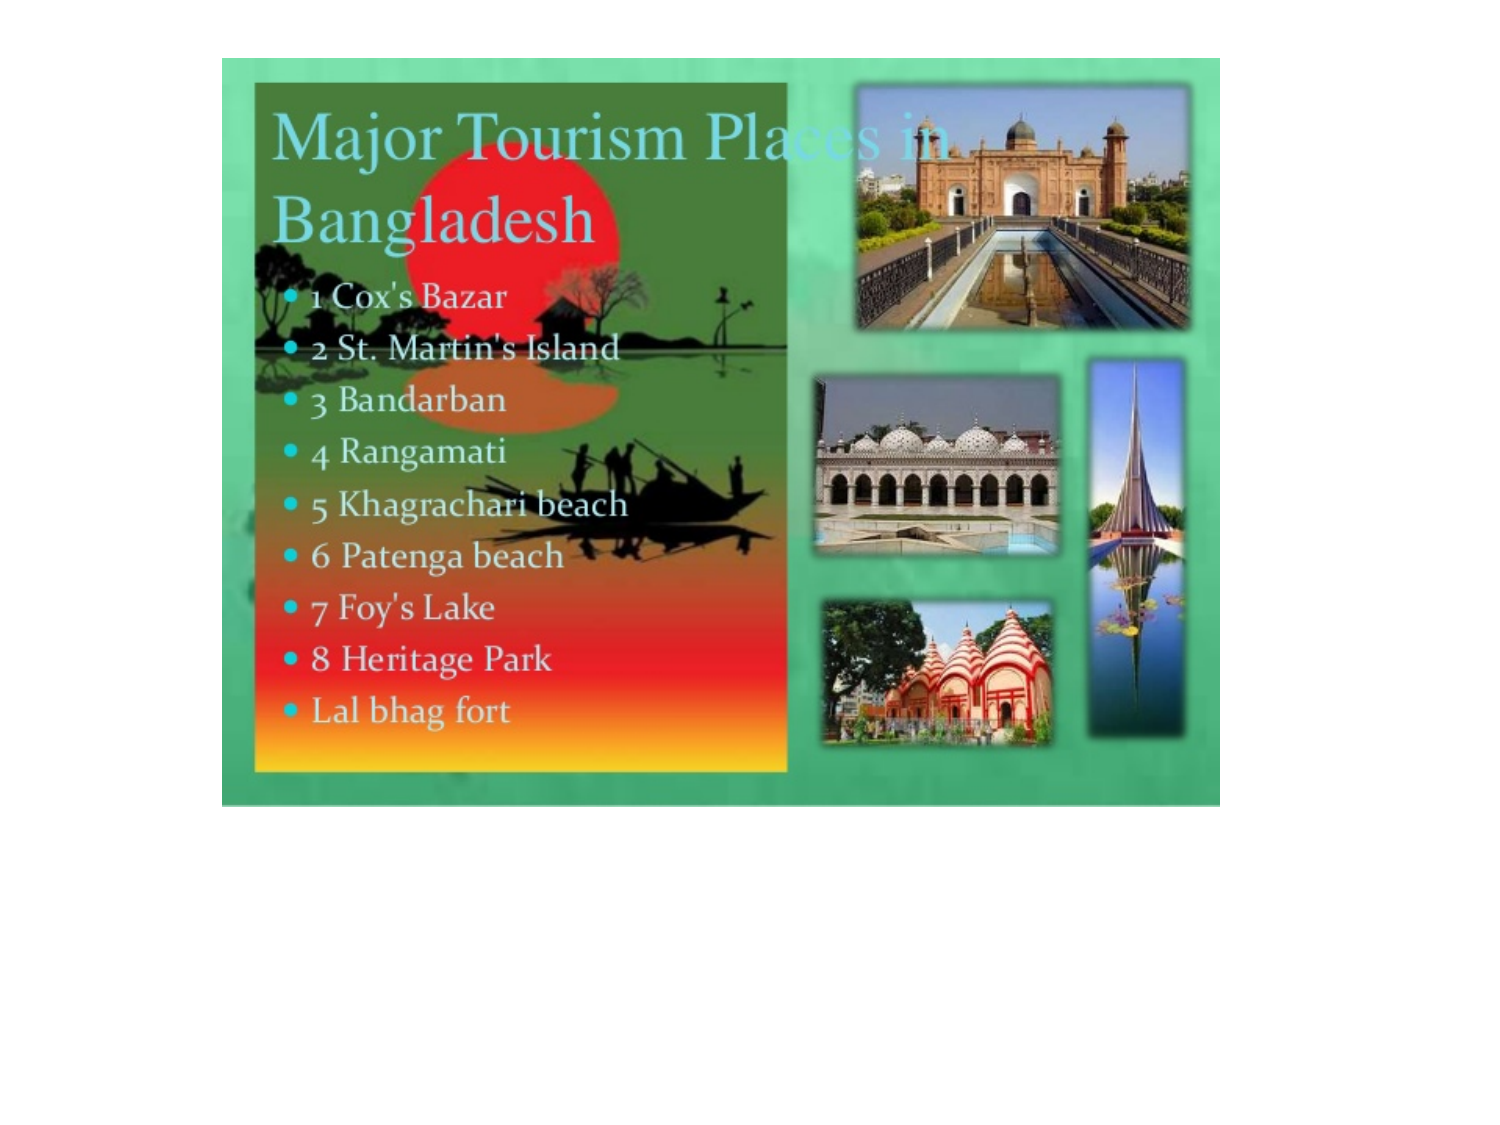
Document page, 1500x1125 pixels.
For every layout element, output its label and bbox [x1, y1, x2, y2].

picture [222, 58, 1220, 808]
